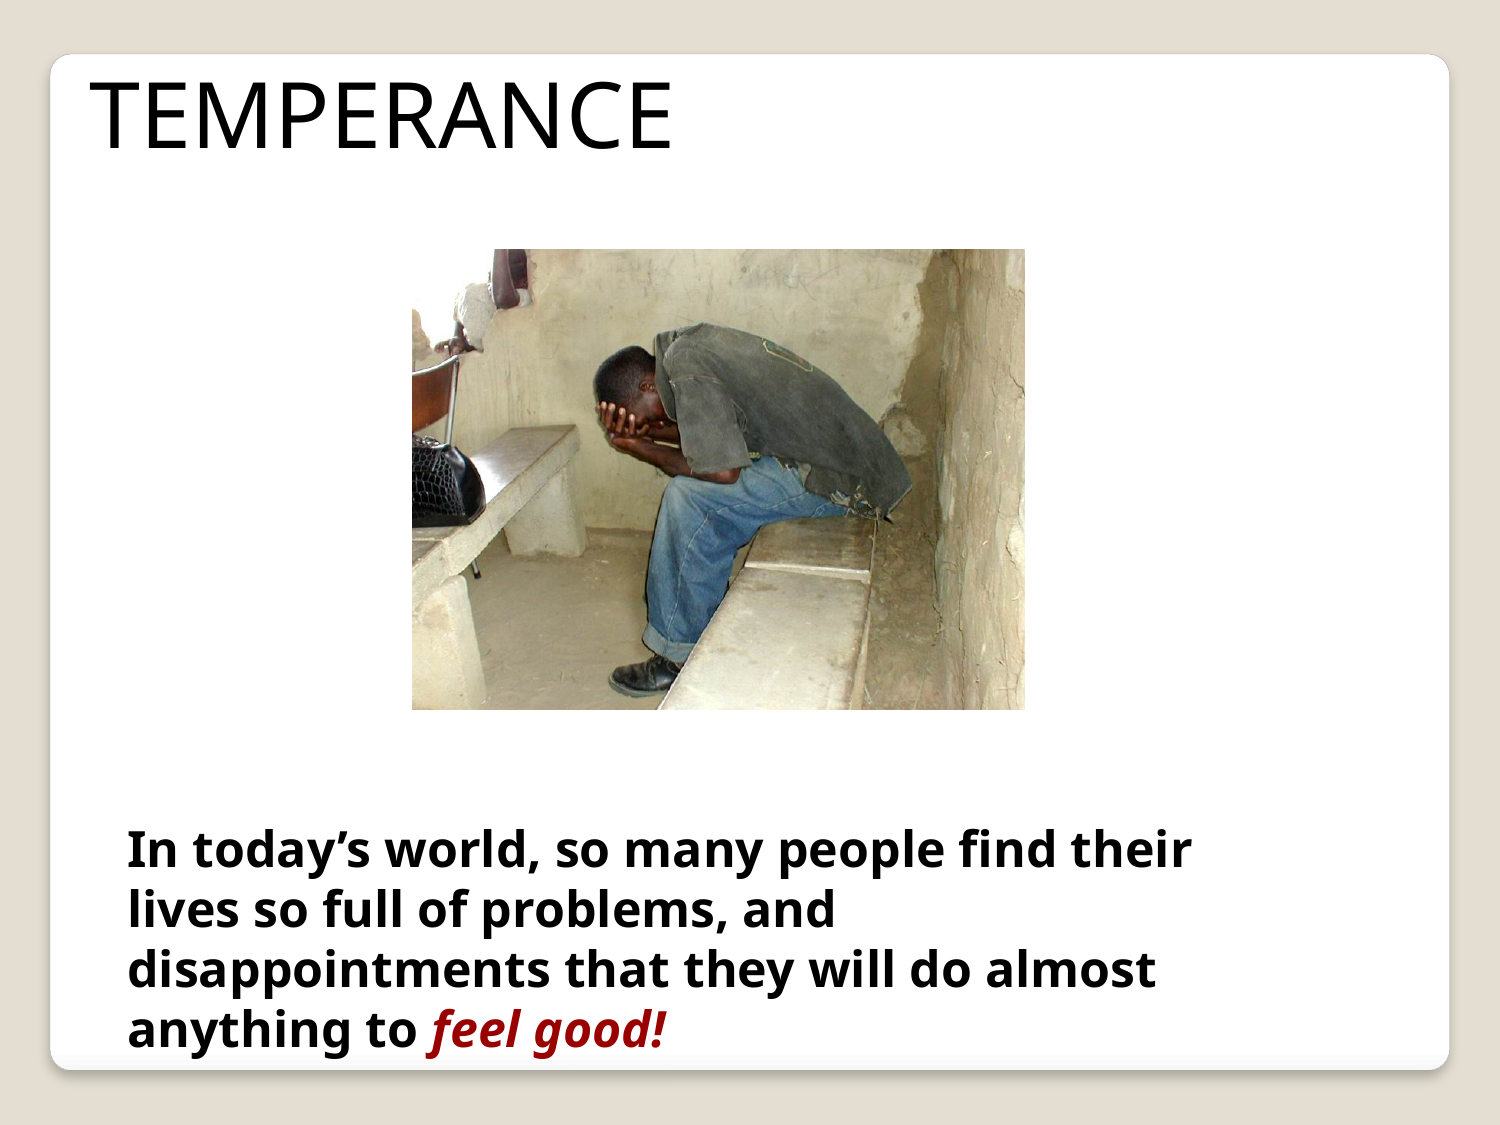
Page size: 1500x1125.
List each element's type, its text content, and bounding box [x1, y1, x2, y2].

text_box TEMPERANCE [74, 49, 1425, 237]
picture [412, 249, 1026, 710]
text_box In today’s world, so many people find their lives so full of problems, and disappointments that they will do almost anything to feel good! [112, 810, 1275, 1066]
